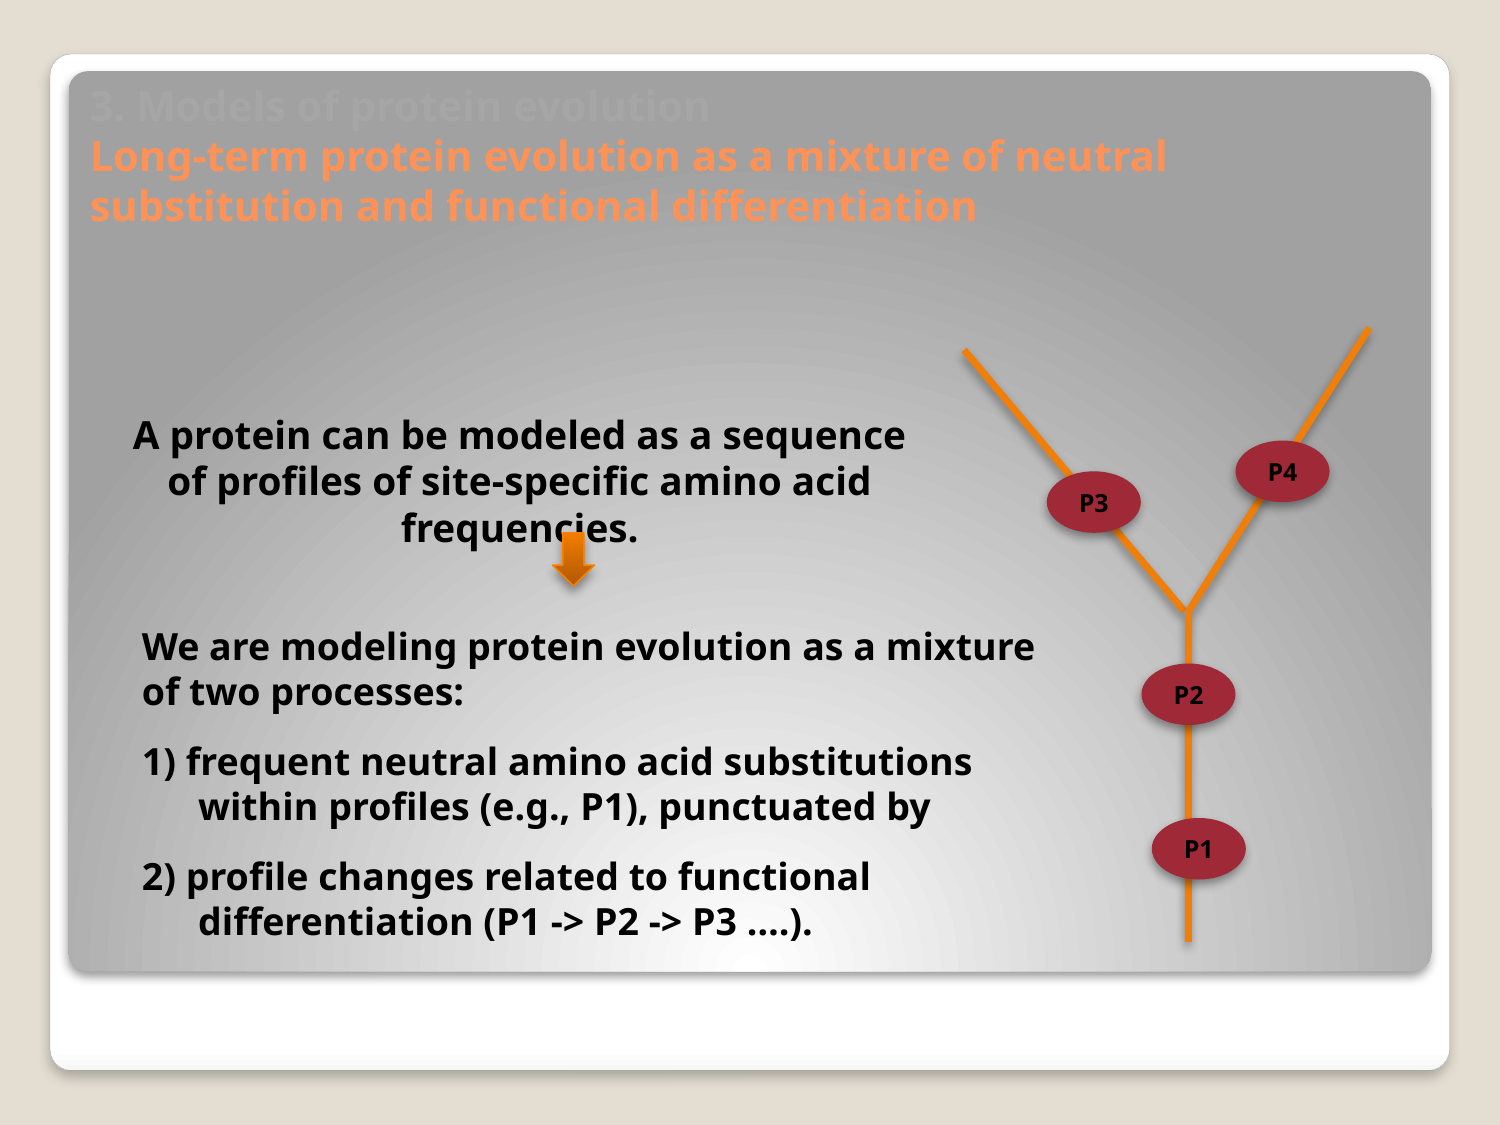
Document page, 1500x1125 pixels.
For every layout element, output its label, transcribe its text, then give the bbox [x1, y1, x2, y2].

text_box [551, 532, 596, 587]
text_box We are modeling protein evolution as a mixture of two processes: 1) frequent neutral amino acid substitutions within profiles (e.g., P1), punctuated by 2) profile changes related to functional differentiation (P1 -> P2 -> P3 ….). [126, 615, 1070, 967]
title 3. Models of protein evolution Long-term protein evolution as a mixture of neutral substitution and functional differentiation [75, 18, 1425, 237]
text_box P2 [1140, 662, 1237, 726]
text_box P1 [1151, 817, 1247, 881]
text_box A protein can be modeled as a sequence of profiles of site-specific amino acid frequencies. [98, 403, 936, 559]
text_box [943, 370, 1206, 591]
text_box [1136, 378, 1421, 561]
